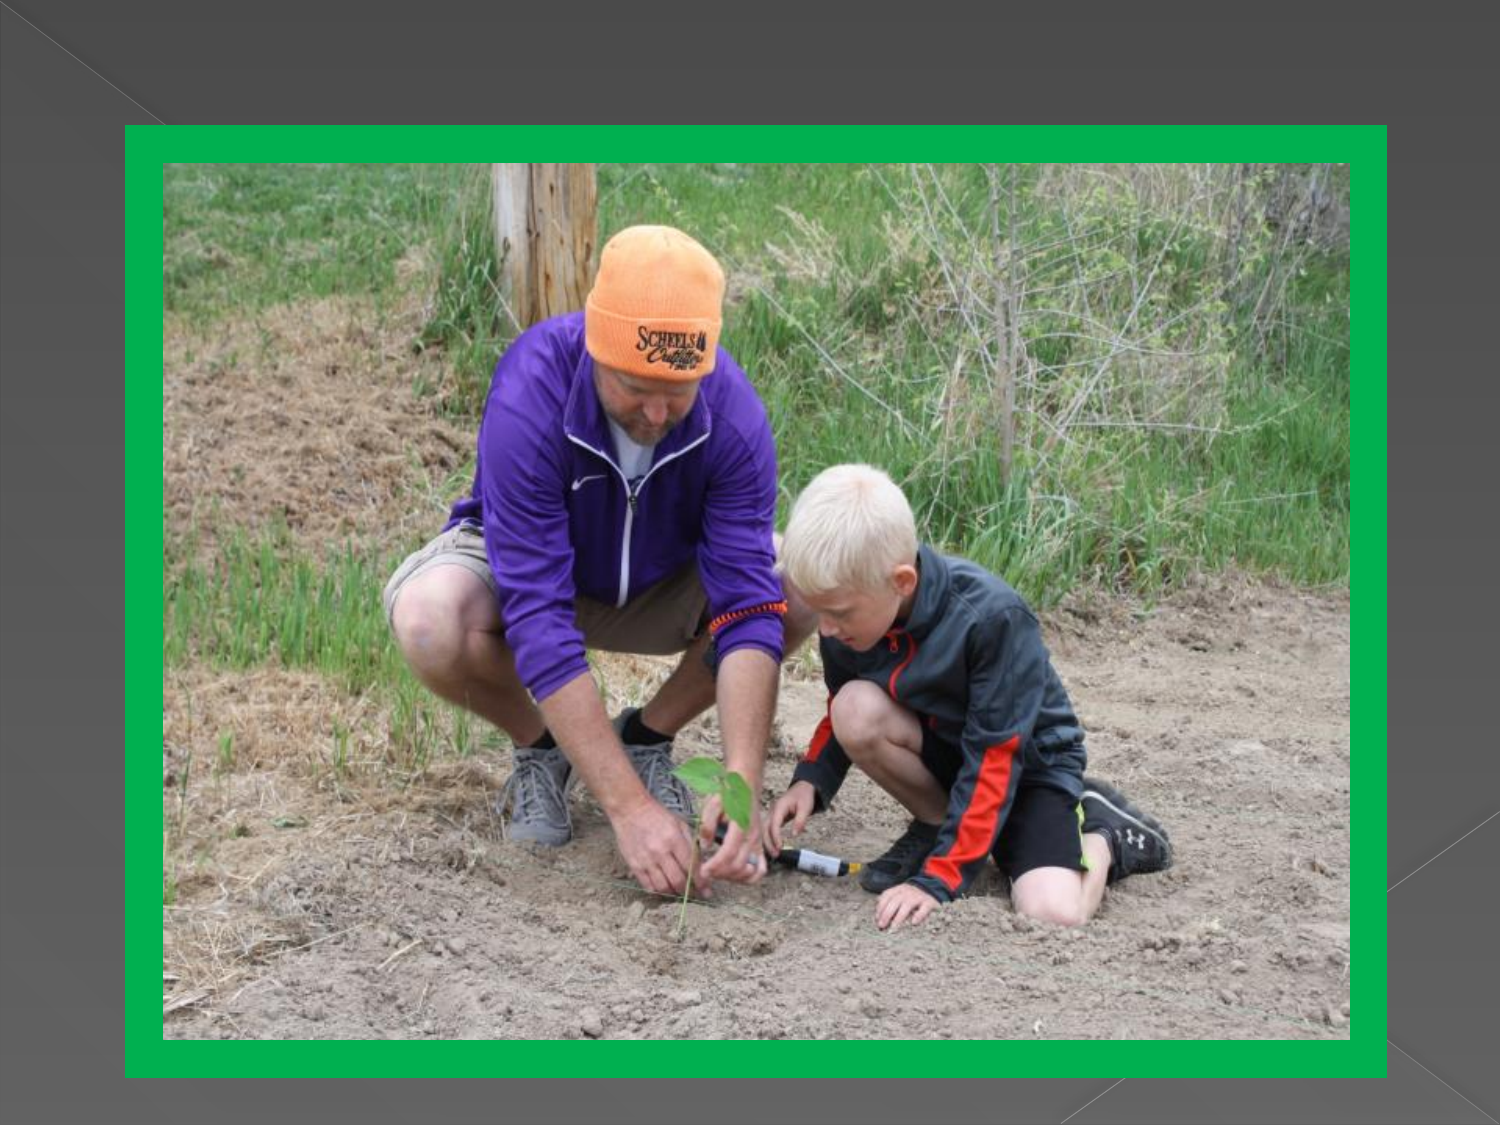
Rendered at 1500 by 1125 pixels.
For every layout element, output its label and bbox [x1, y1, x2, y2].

picture [162, 162, 1351, 1041]
